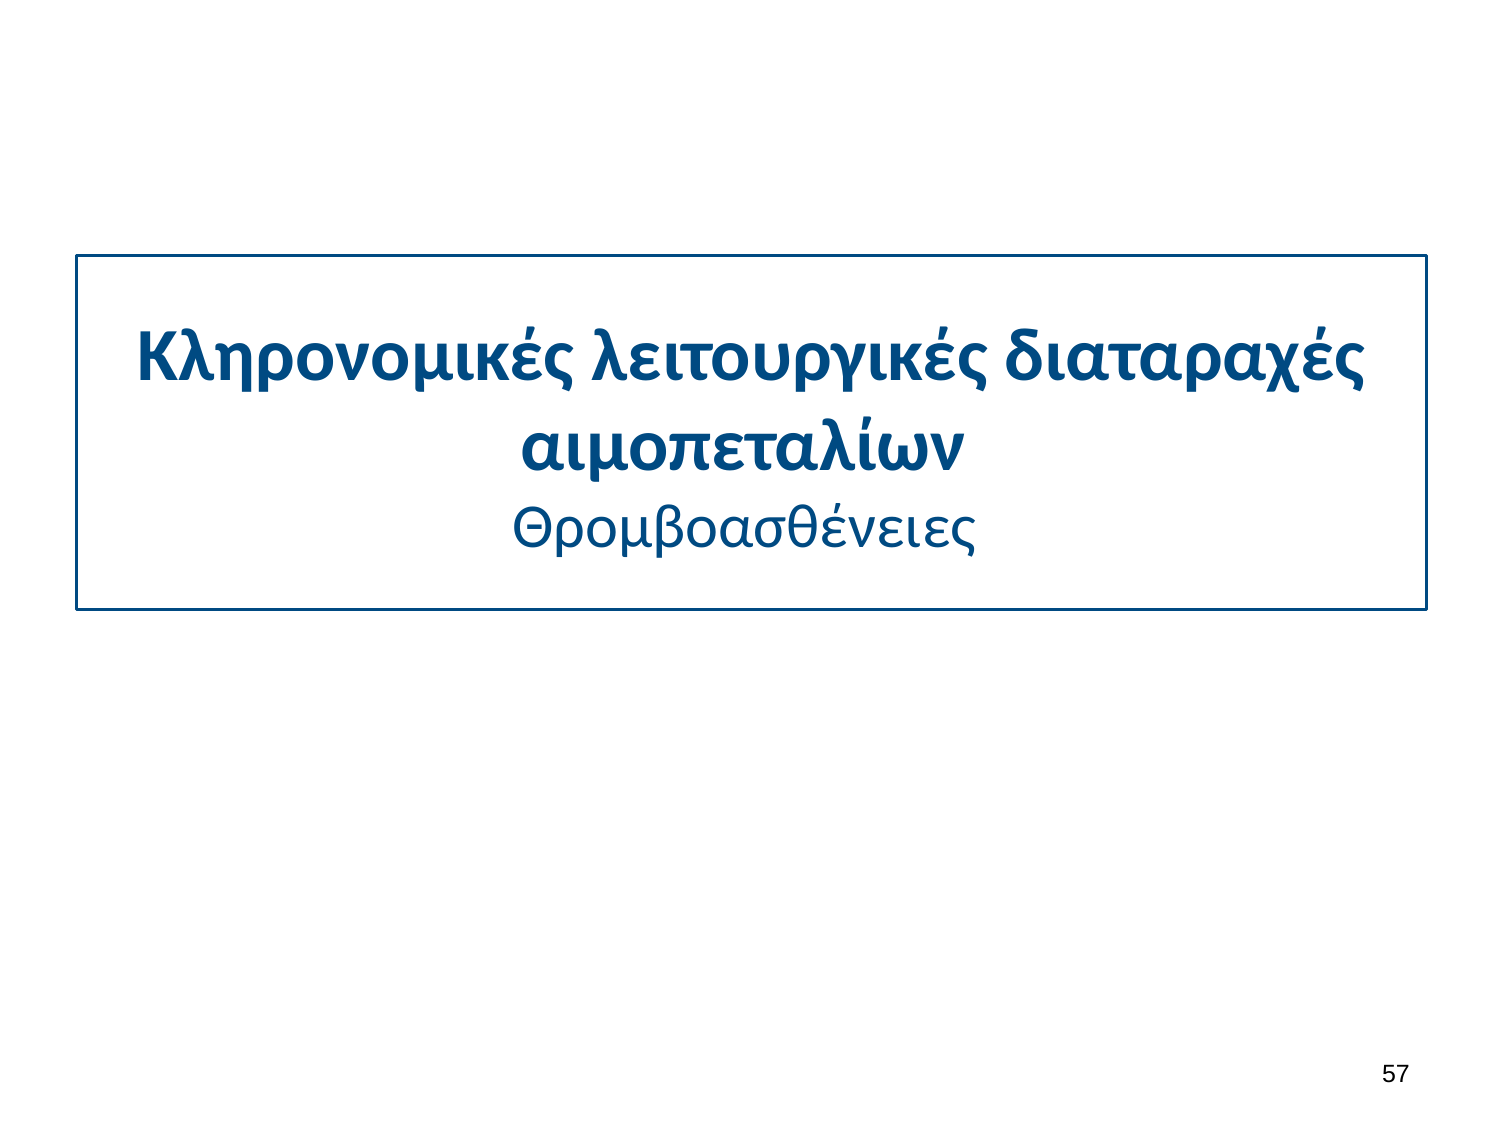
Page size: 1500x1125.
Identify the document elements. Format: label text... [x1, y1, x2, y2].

slide_number 56 [1074, 1042, 1425, 1103]
title Κληρονομικές λειτουργικές διαταραχές αιμοπεταλίων Θρομβοασθένειες [76, 255, 1427, 610]
